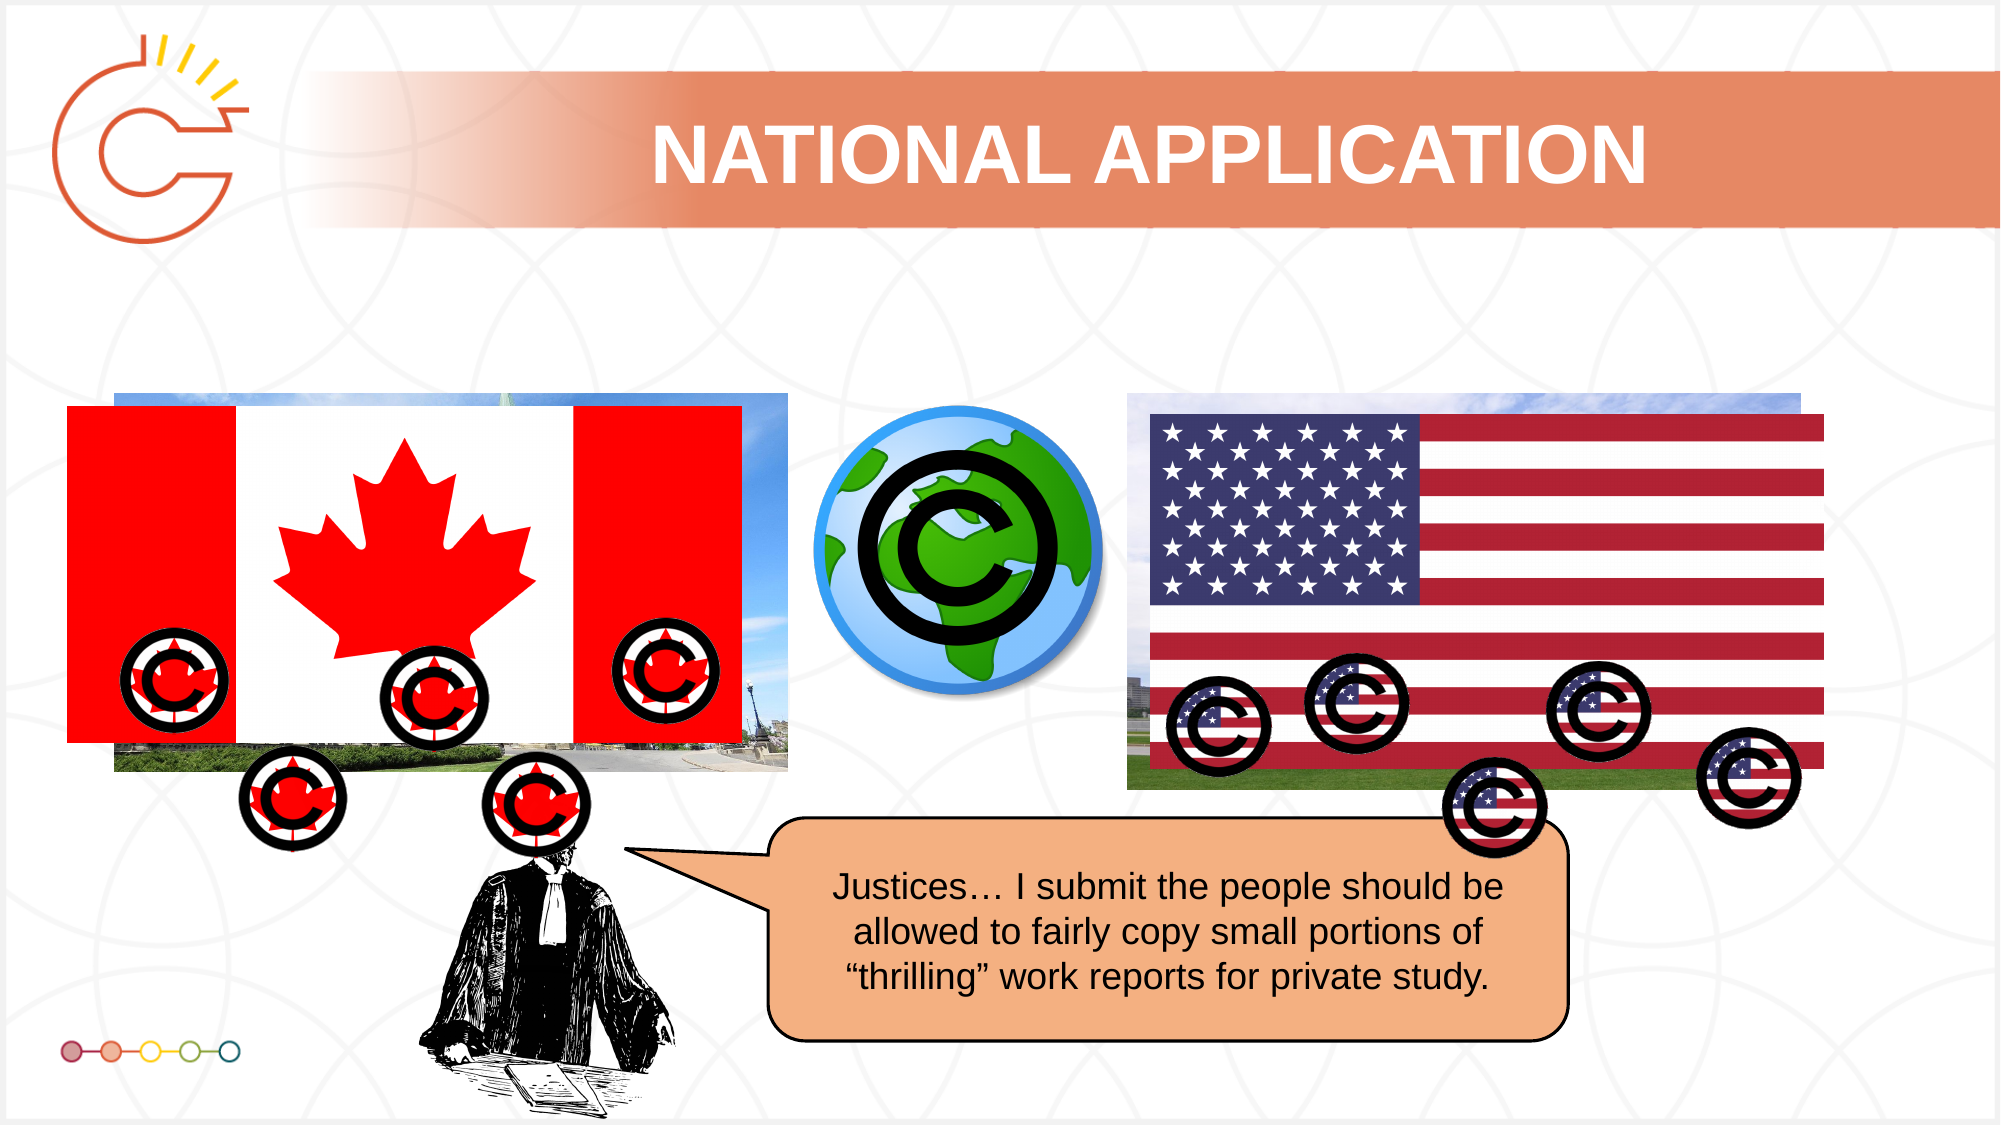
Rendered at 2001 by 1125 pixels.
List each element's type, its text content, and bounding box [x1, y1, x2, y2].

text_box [107, 607, 734, 876]
text_box Justices… I submit the people should be allowed to fairly copy small portions of “thrilling” work reports for private study. [706, 817, 1569, 1041]
title NATIONAL APPLICATION [438, 85, 1863, 240]
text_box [1126, 612, 1842, 901]
picture [0, 0, 2001, 1125]
